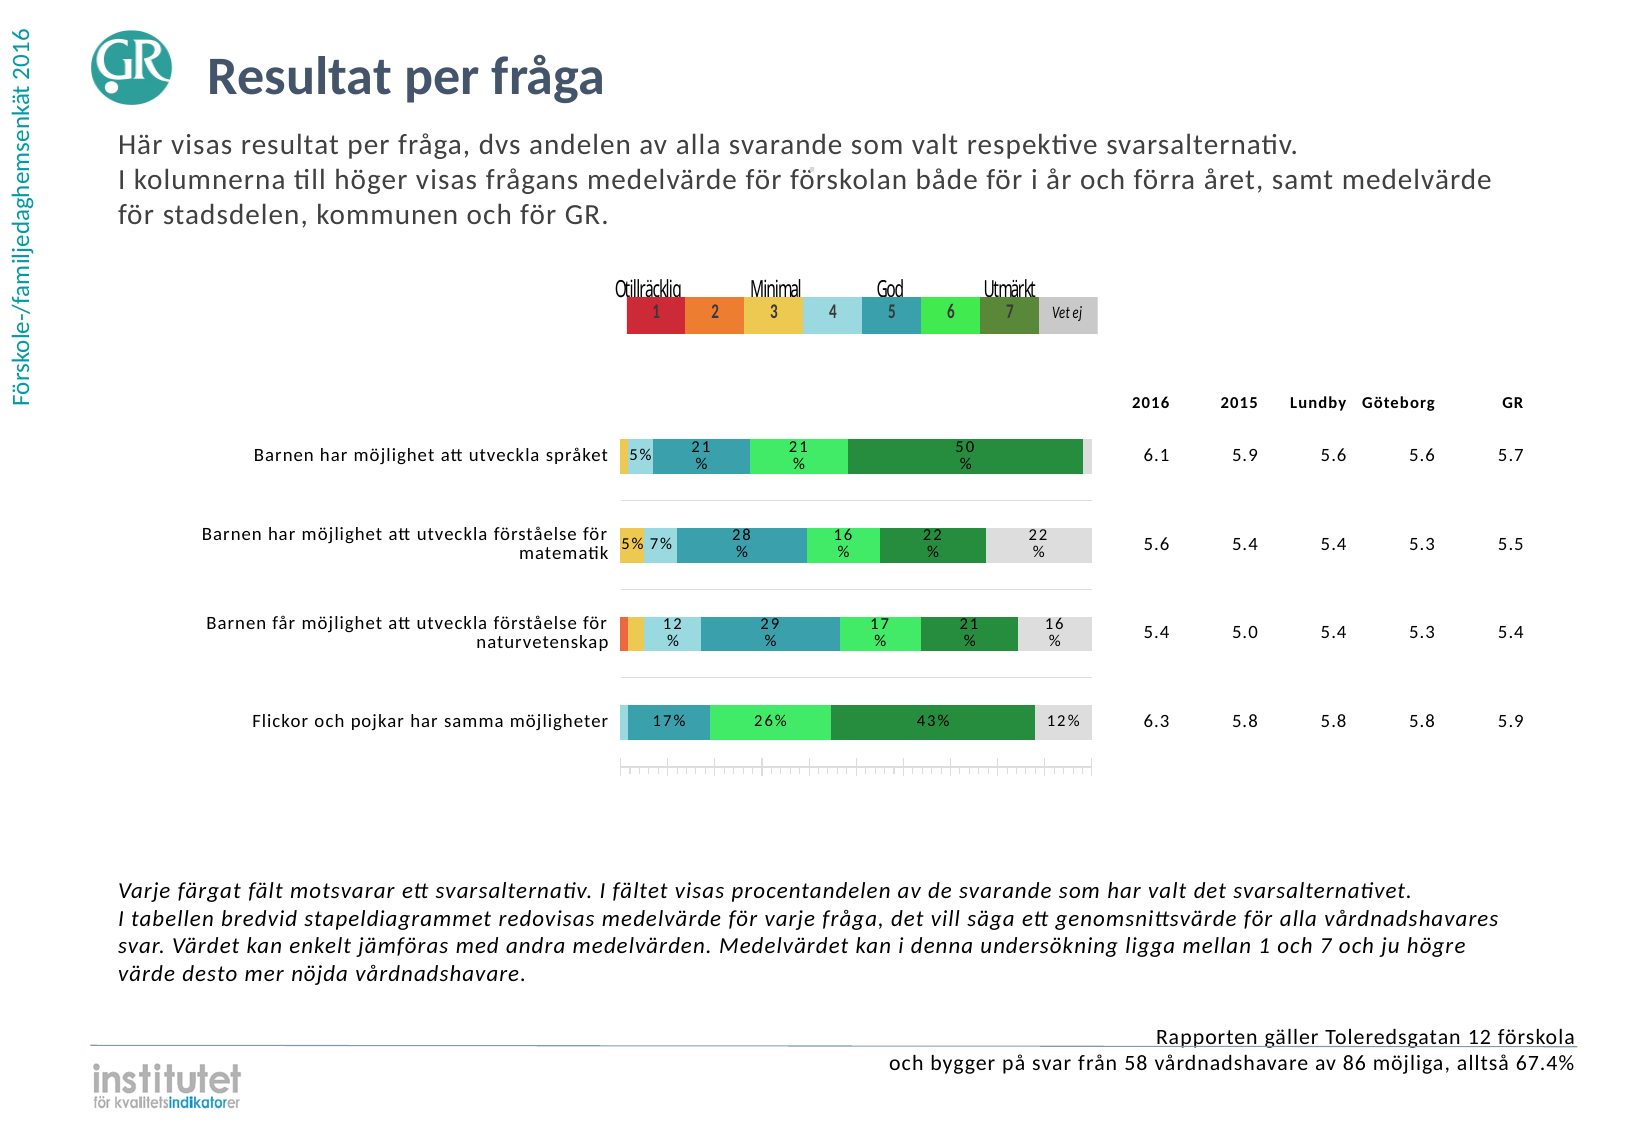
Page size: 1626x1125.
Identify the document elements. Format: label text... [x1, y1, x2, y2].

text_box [118, 153, 1506, 213]
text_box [207, 40, 1460, 126]
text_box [118, 875, 1506, 1045]
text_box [17, 1045, 1578, 1111]
text_box Här visas resultat per fråga, dvs andelen av alla svarande som valt respektive svarsalternativ. I kolumnerna till höger visas frågans medelvärde för förskolan både för i år och förra året, samt medelvärde för stadsdelen, kommunen och för GR. [118, 125, 1537, 262]
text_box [118, 1047, 1506, 1052]
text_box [118, 324, 1453, 1039]
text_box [609, 269, 1099, 336]
